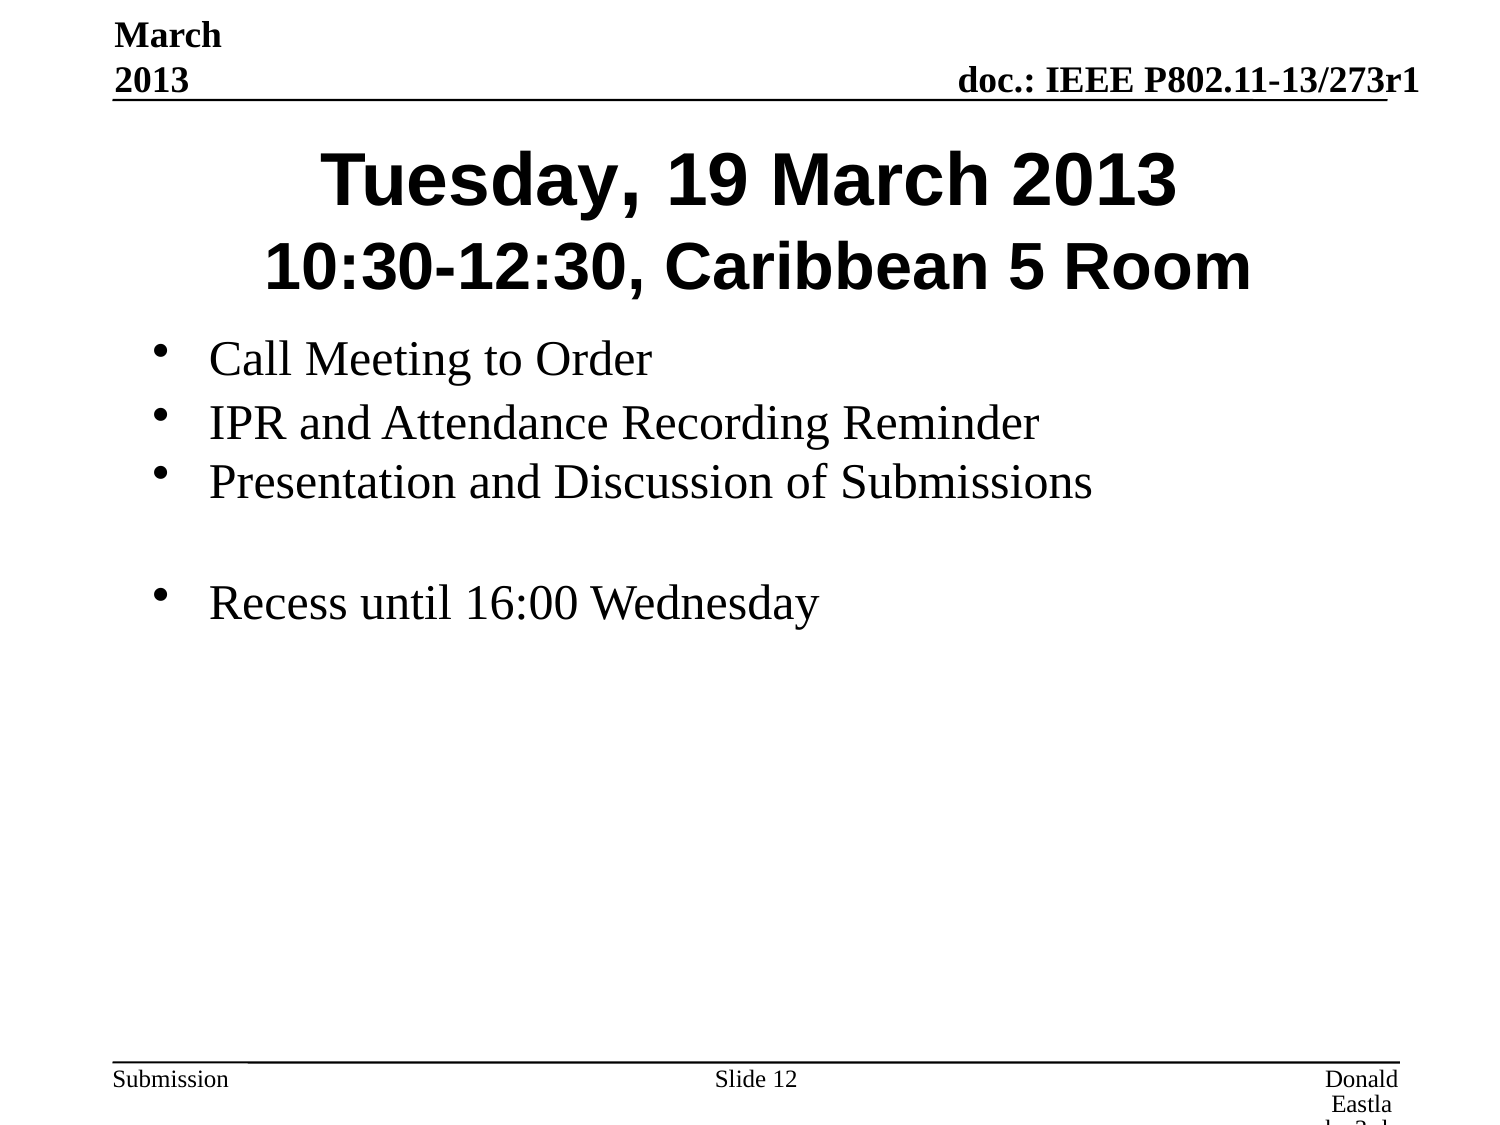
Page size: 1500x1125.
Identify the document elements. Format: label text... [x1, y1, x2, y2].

list Call Meeting to Order IPR and Attendance Recording Reminder Presentation and Discussion of Submissions Recess until 16:00 Wednesday [137, 324, 1388, 1063]
footer Donald Eastlake 3rd, Huawei Technologies [1325, 1062, 1402, 1093]
slide_number Slide 12 [712, 1063, 800, 1093]
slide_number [114, 54, 290, 100]
title Tuesday, 19 March 2013 10:30-12:30, Caribbean 5 Room [112, 112, 1388, 313]
